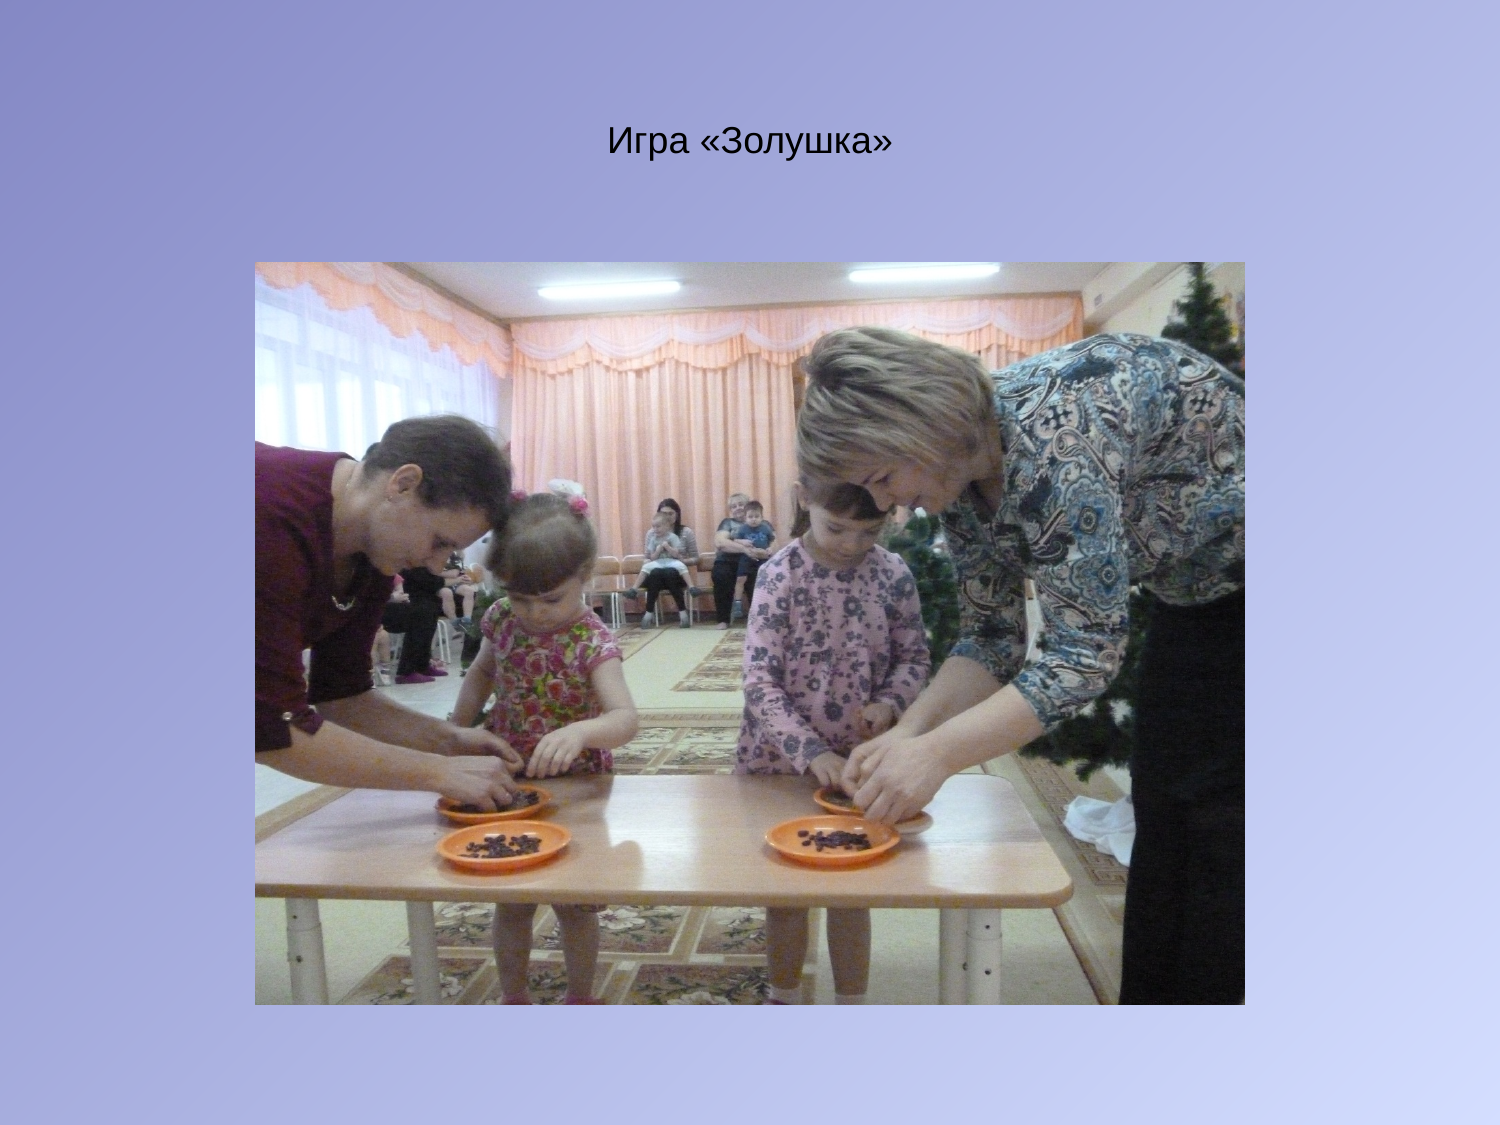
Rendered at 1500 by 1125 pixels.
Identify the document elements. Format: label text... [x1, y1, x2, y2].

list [254, 262, 1246, 1006]
title Игра «Золушка» [75, 45, 1425, 233]
